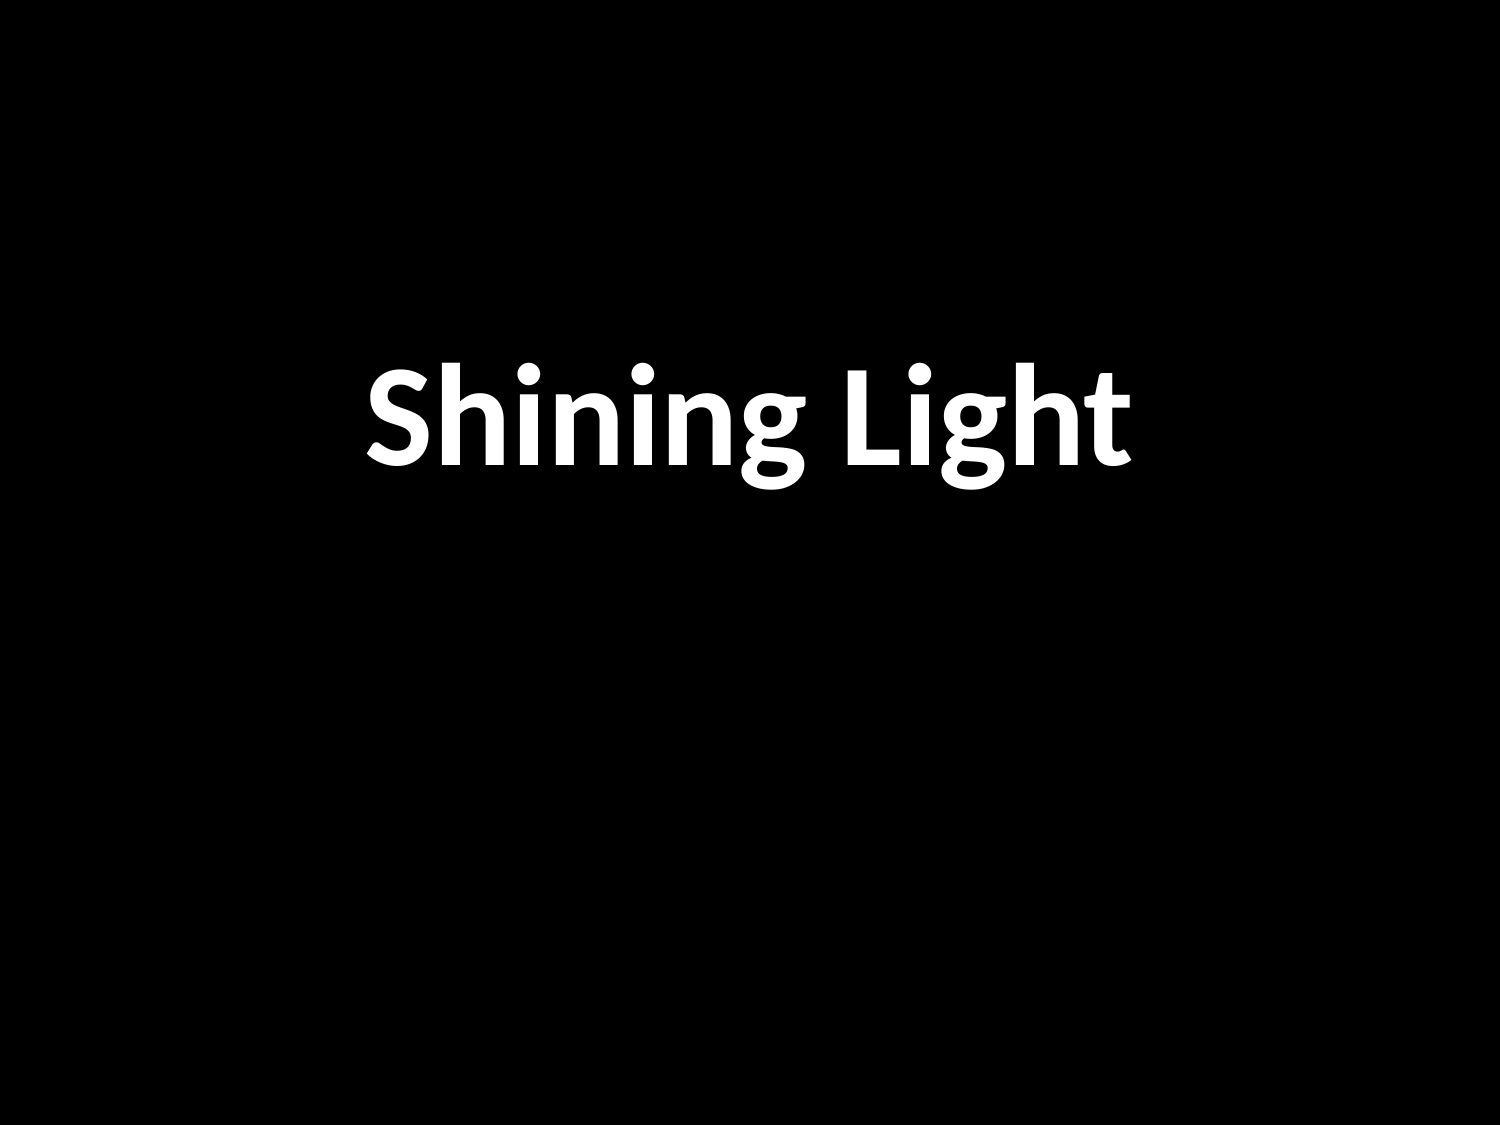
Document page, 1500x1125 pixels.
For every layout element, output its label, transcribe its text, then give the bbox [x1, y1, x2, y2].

text_box Shining Light [0, 312, 1500, 503]
